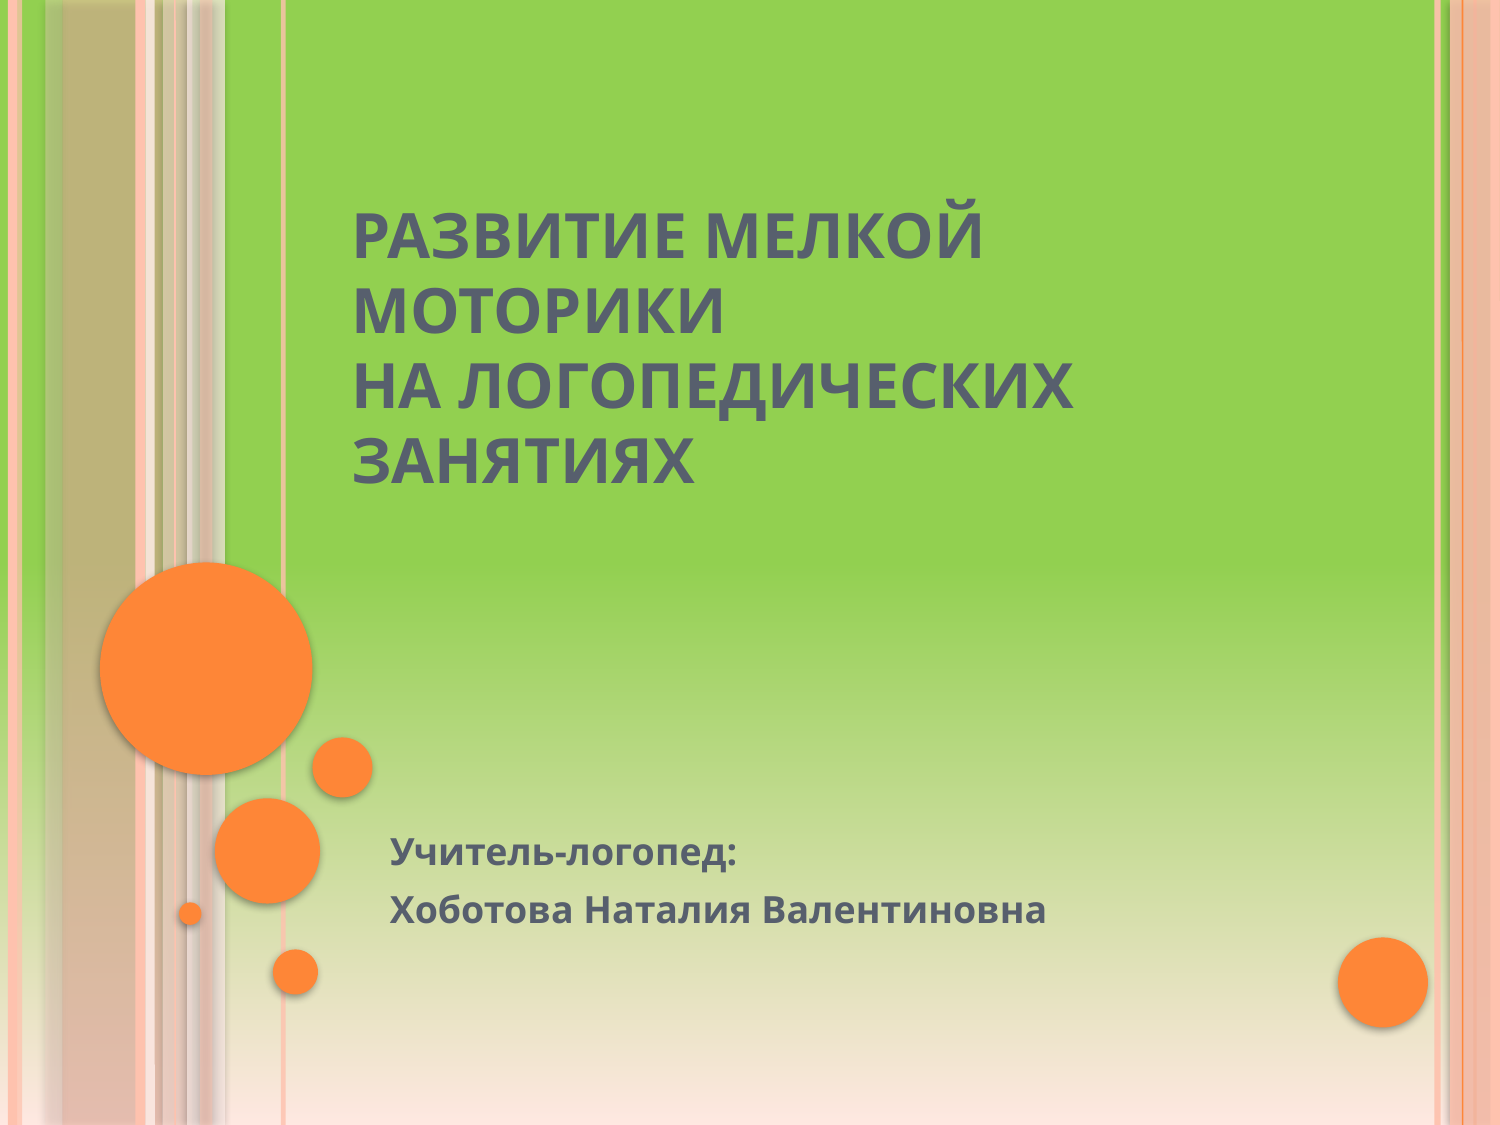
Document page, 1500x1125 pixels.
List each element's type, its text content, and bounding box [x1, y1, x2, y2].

title Развитие мелкой моторики на логопедических занятиях [336, 78, 1388, 504]
subtitle Учитель-логопед: Хоботова Наталия Валентиновна [375, 820, 1388, 1046]
